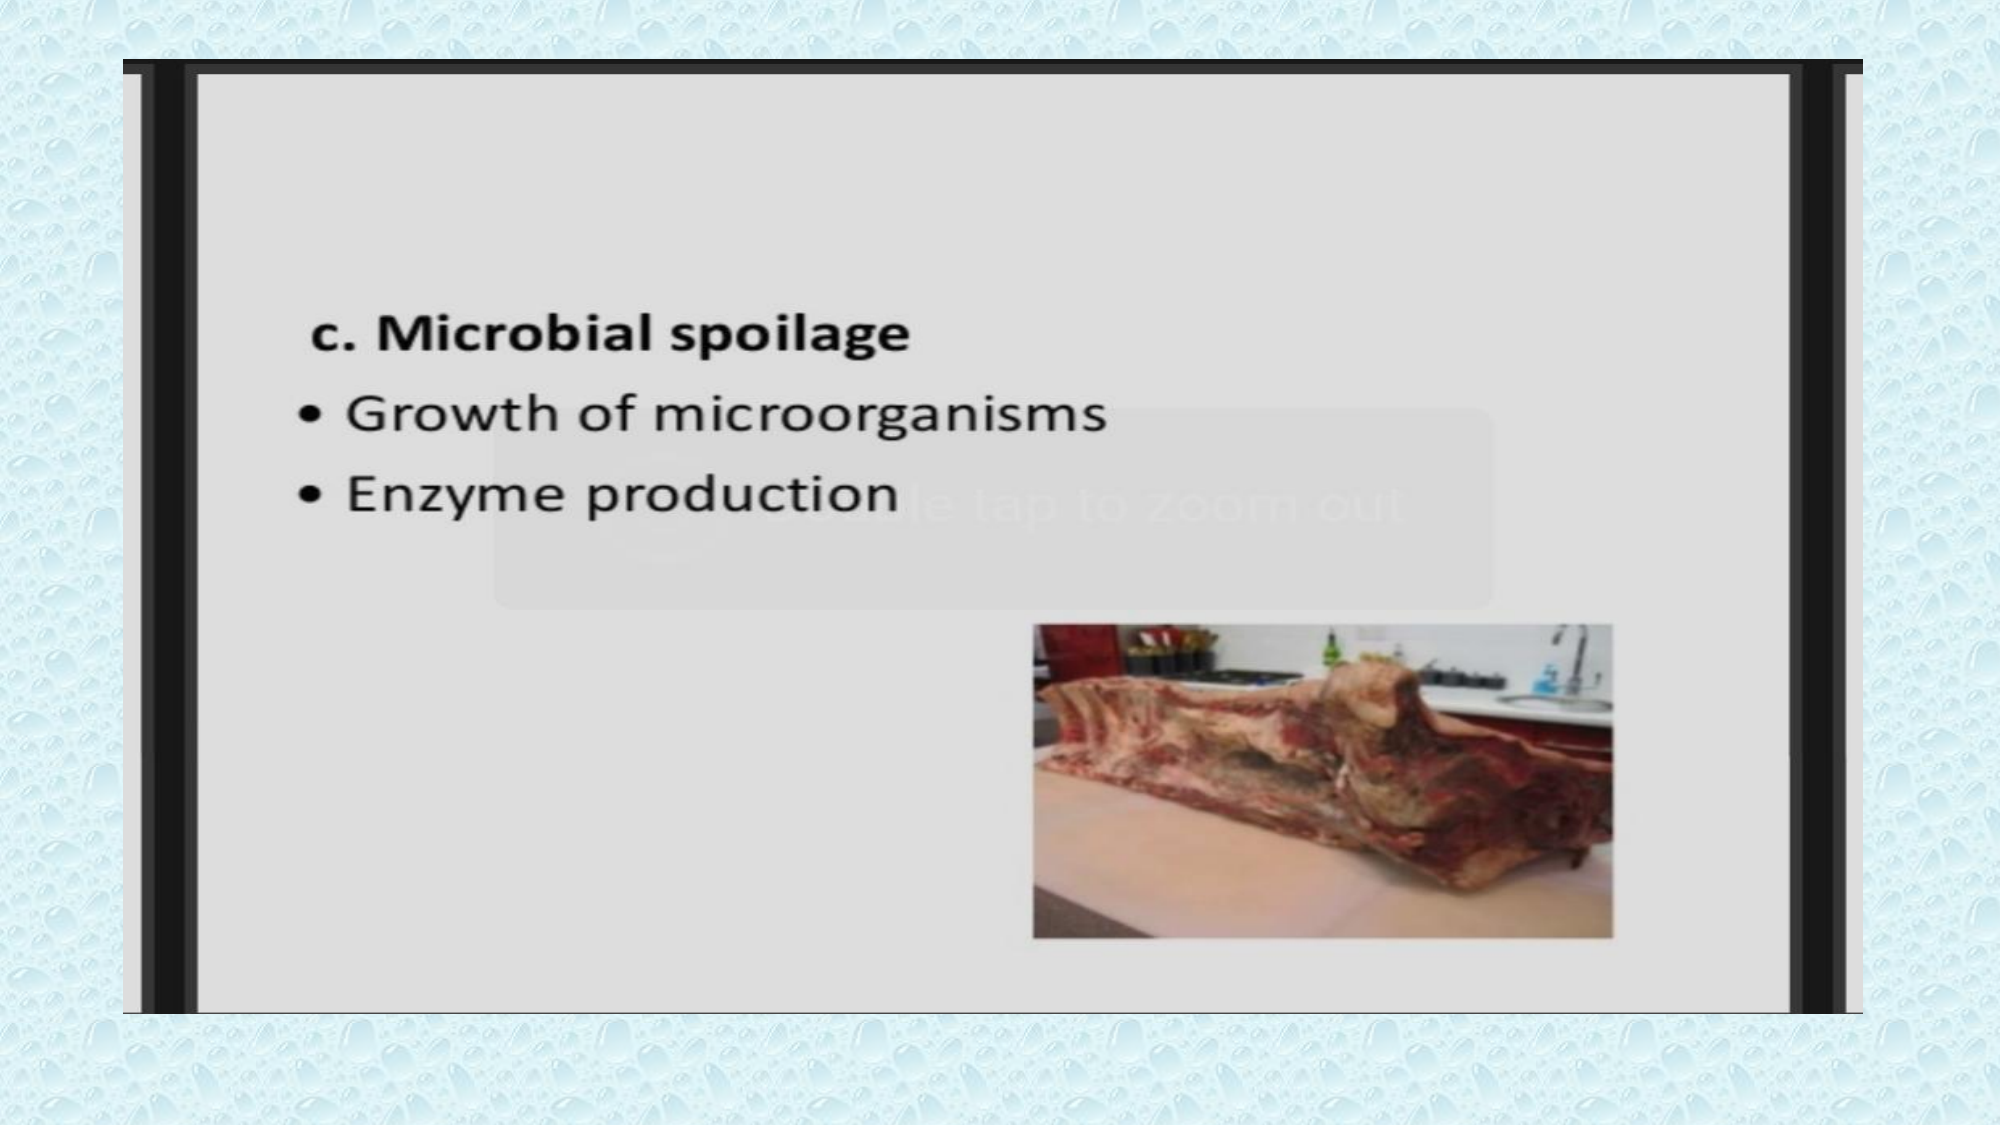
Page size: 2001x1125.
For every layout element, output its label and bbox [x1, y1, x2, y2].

list [122, 59, 1863, 1014]
